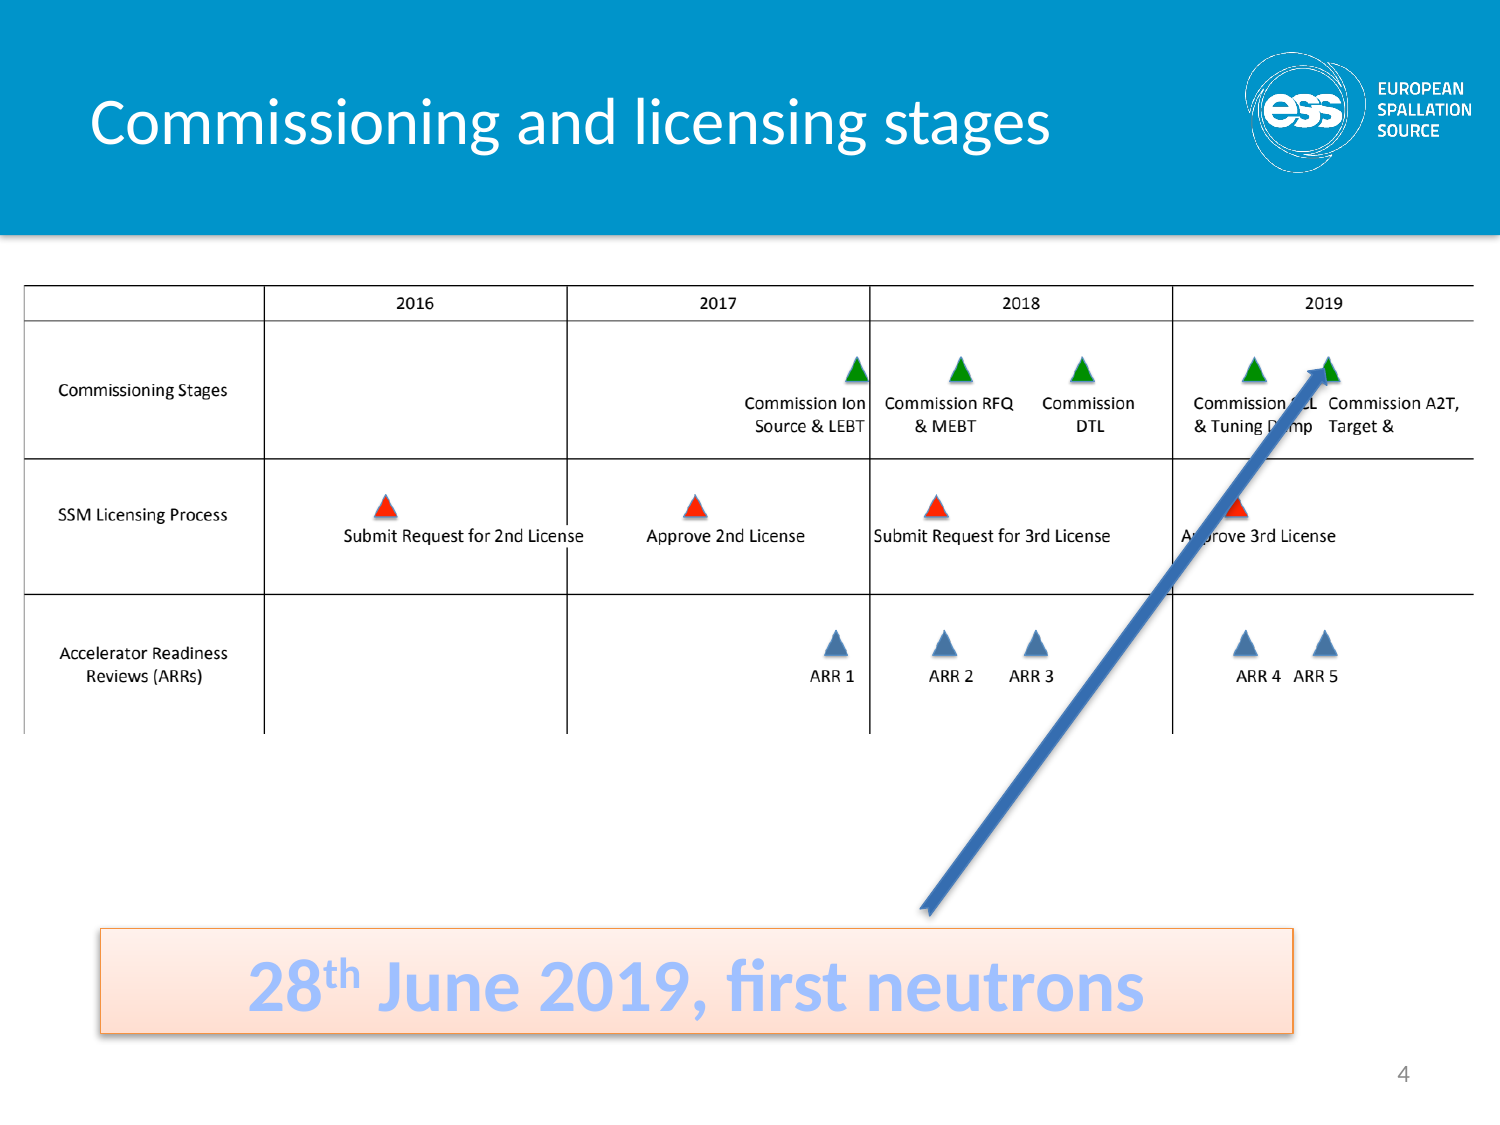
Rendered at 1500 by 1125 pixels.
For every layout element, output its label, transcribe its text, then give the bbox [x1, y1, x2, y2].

text_box [919, 743, 1058, 917]
text_box 28th June 2019, first neutrons [100, 928, 1294, 1034]
slide_number 4 [1074, 1042, 1425, 1103]
title Commissioning and licensing stages [75, 0, 1500, 237]
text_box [23, 285, 1474, 734]
